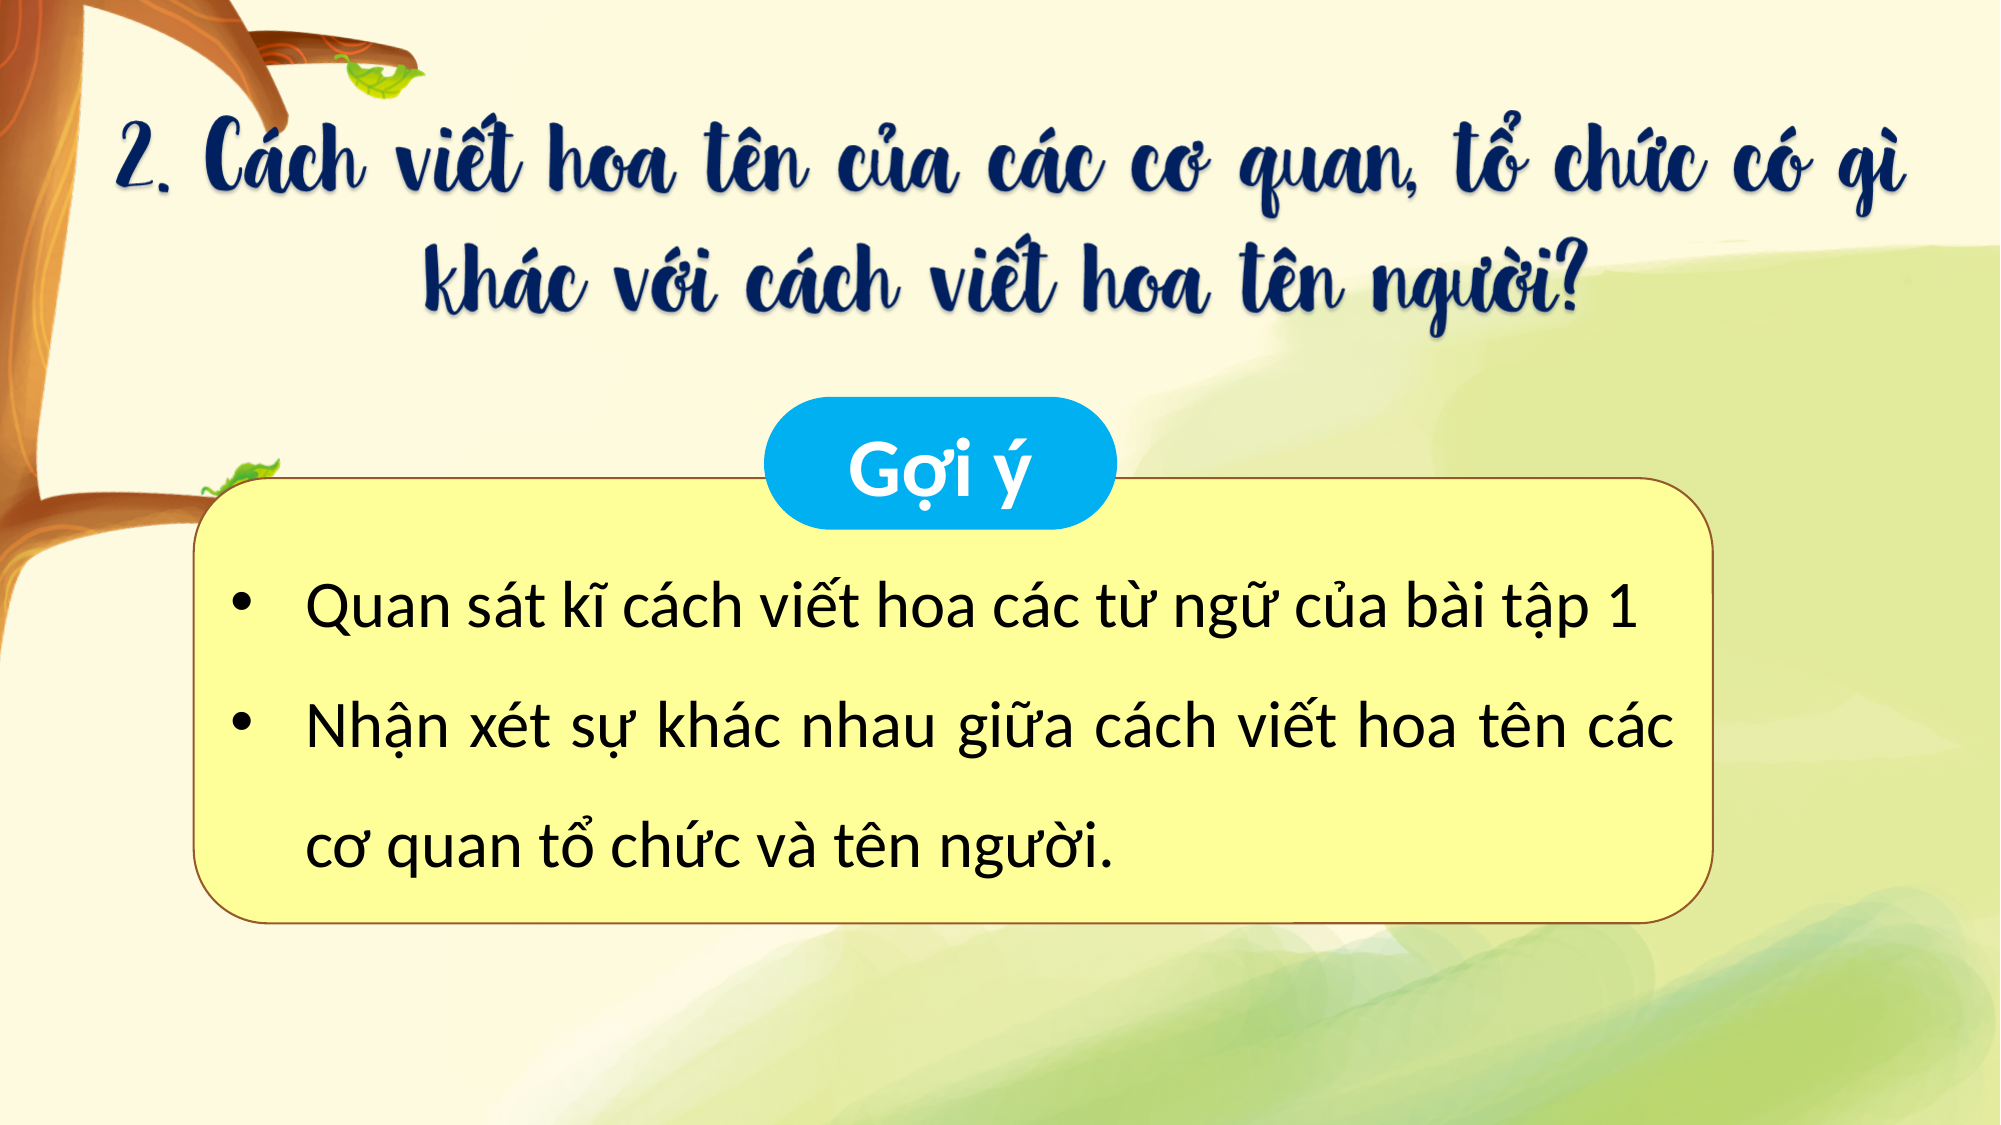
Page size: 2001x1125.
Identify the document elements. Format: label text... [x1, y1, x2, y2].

text_box Gợi ý [762, 406, 1119, 531]
picture [0, 0, 2000, 1125]
text_box Quan sát kĩ cách viết hoa các từ ngữ của bài tập 1 Nhận xét sự khác nhau giữa cách viết hoa tên các cơ quan tổ chức và tên người. [192, 477, 1714, 925]
